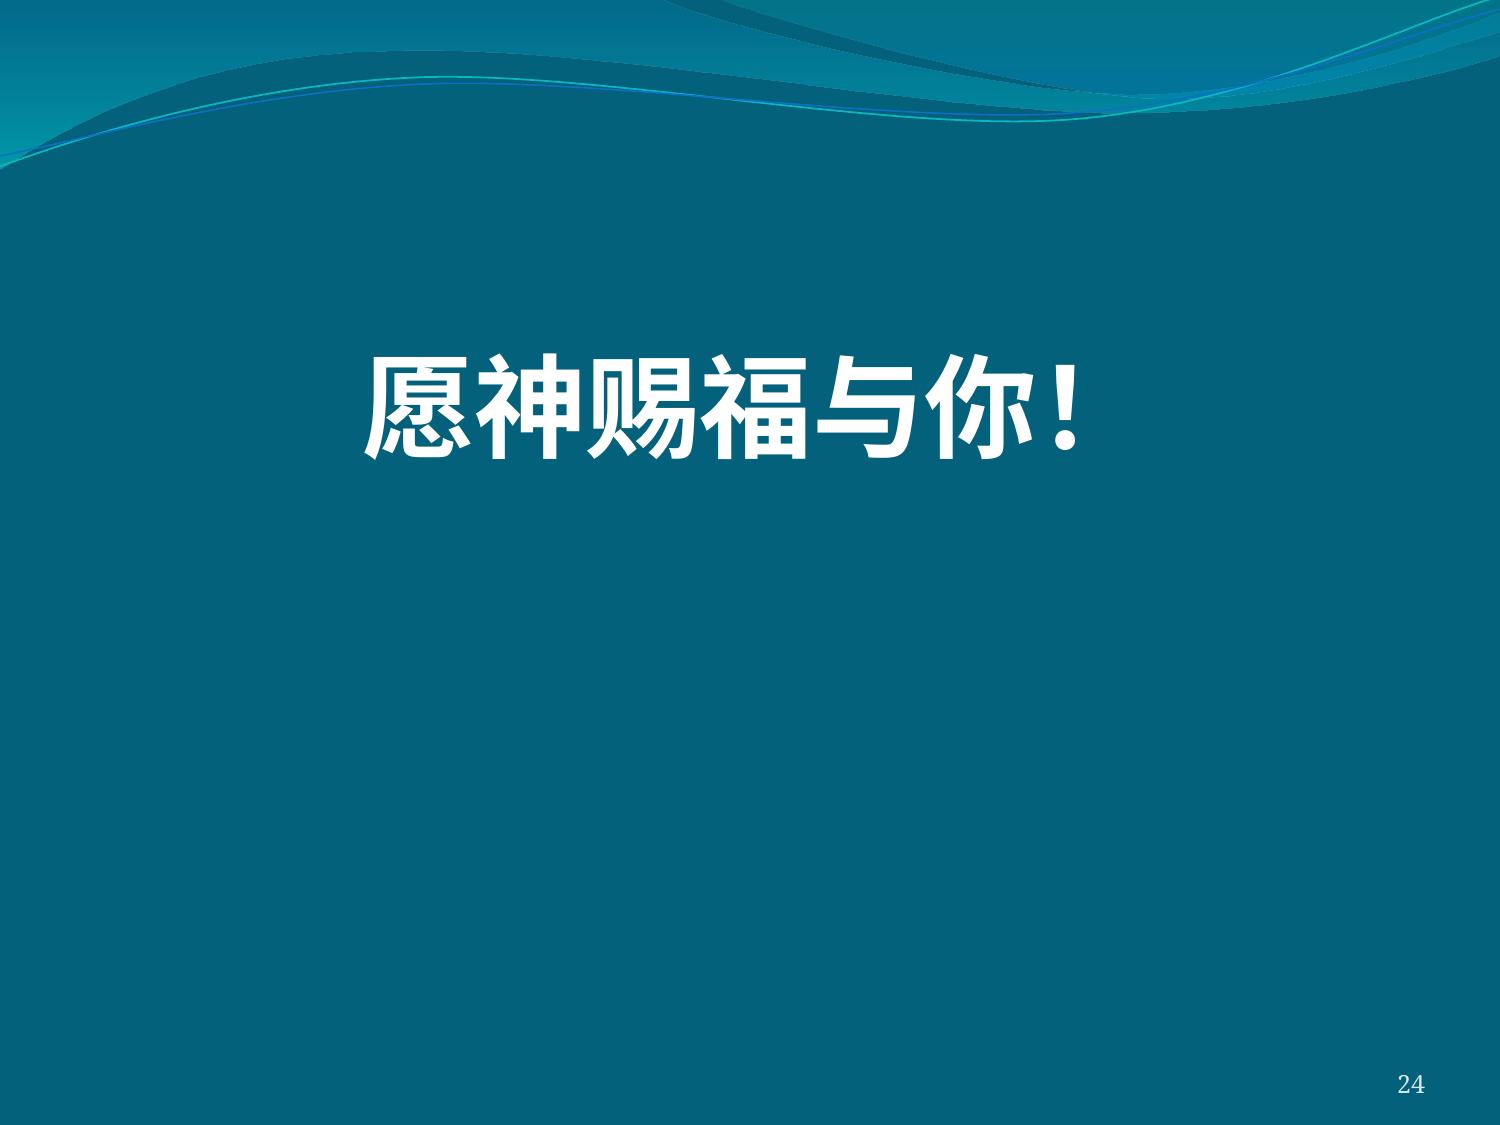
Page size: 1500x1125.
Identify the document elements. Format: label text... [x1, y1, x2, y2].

text_box 愿神赐福与你！ [199, 262, 1313, 513]
slide_number 24 [1299, 1042, 1425, 1103]
